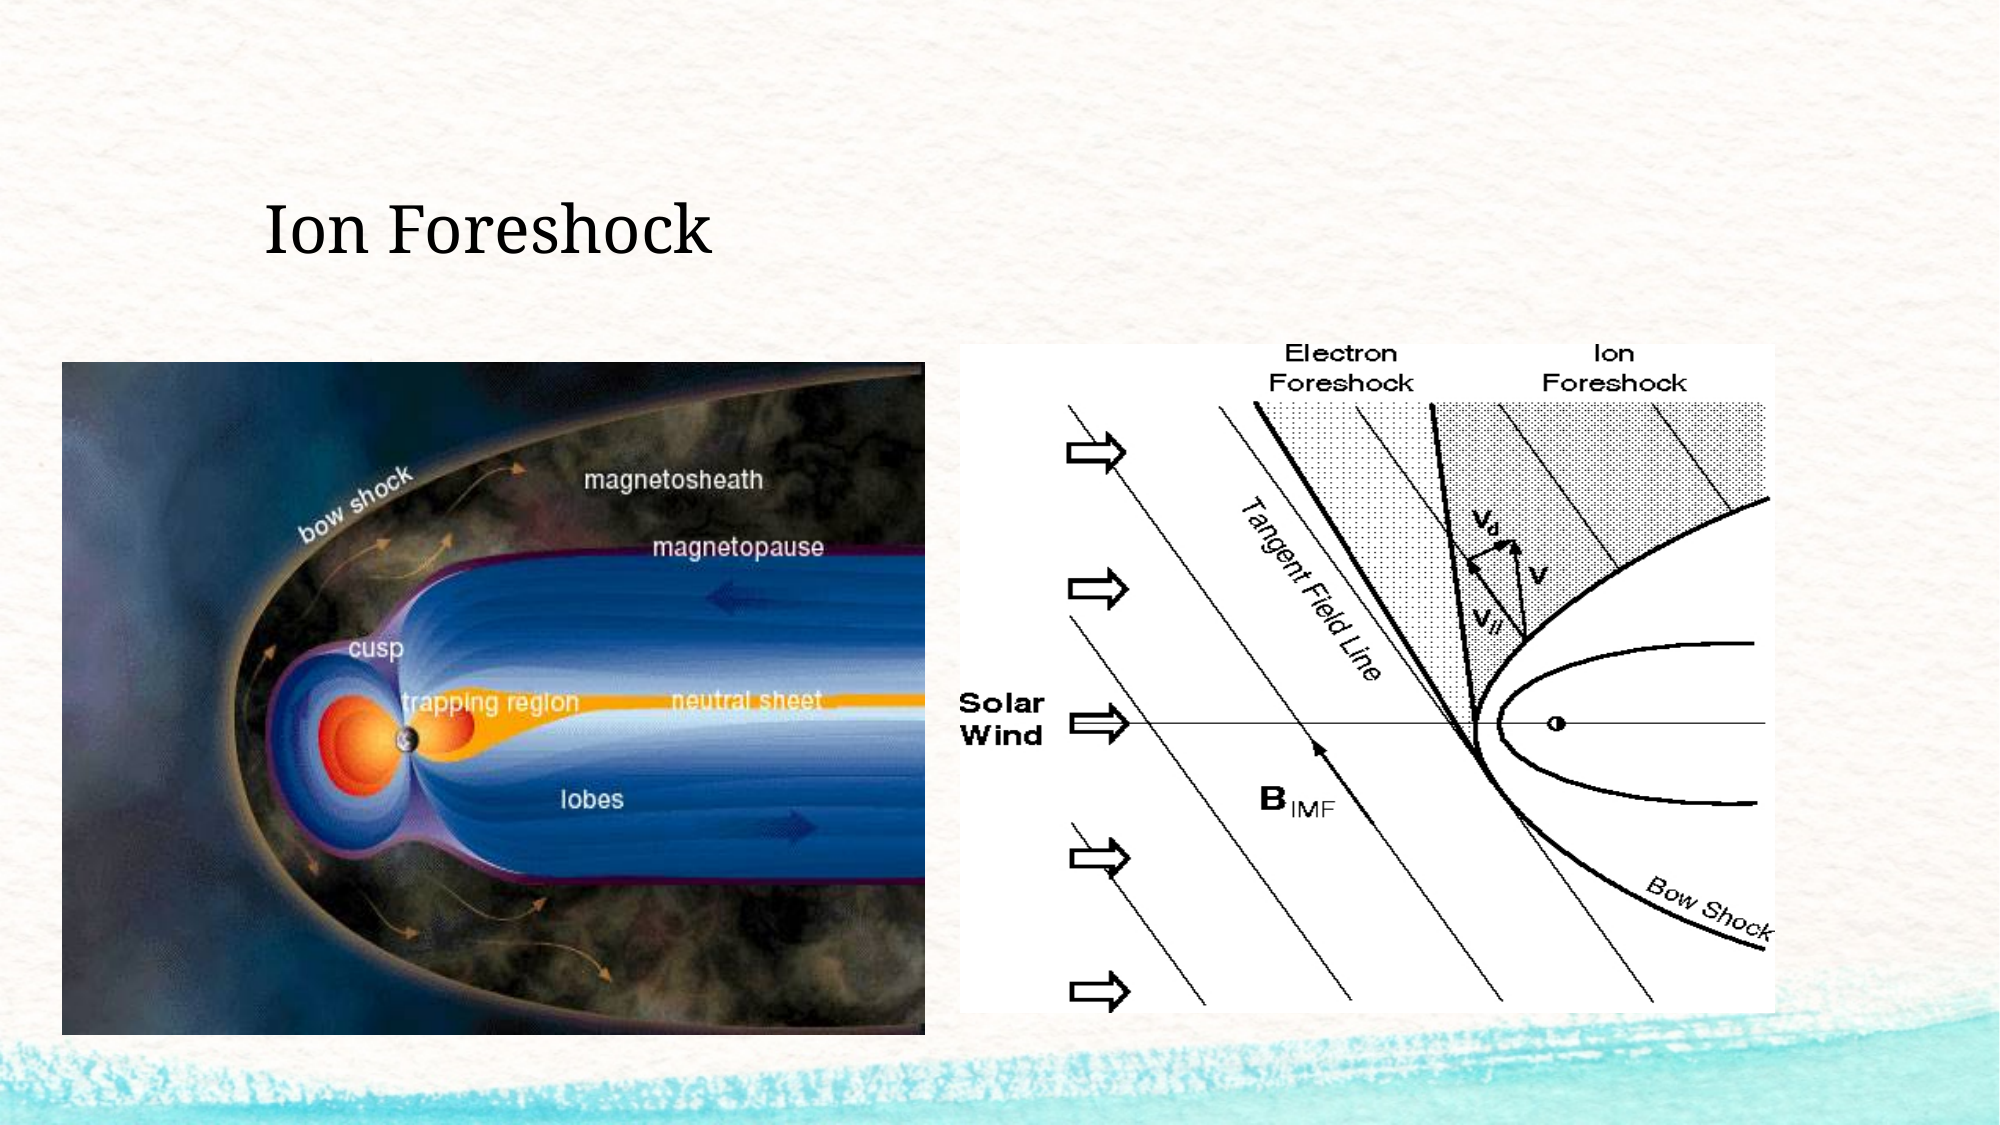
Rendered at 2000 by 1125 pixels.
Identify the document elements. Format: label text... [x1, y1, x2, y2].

picture [0, 0, 2000, 1125]
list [960, 344, 1775, 1013]
title Ion Foreshock [249, 87, 1825, 275]
